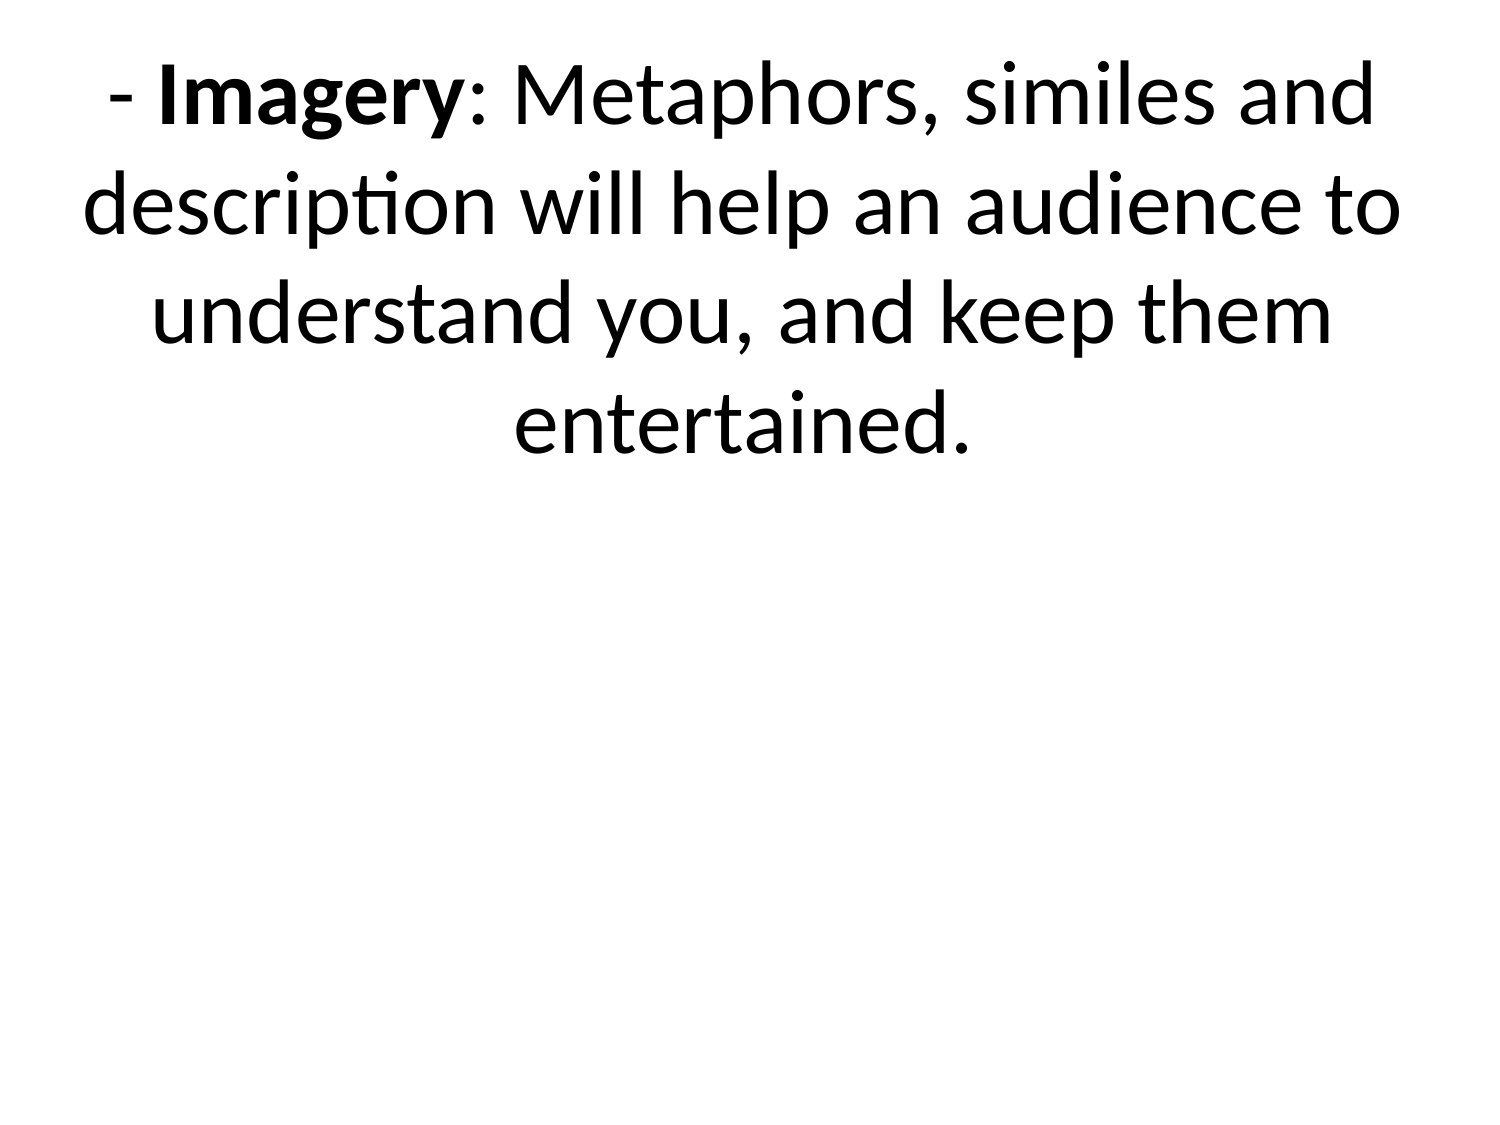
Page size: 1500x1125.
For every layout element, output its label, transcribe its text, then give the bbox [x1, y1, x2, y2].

subtitle - Imagery: Metaphors, similes and description will help an audience to understand you, and keep them entertained. [37, 24, 1450, 1113]
